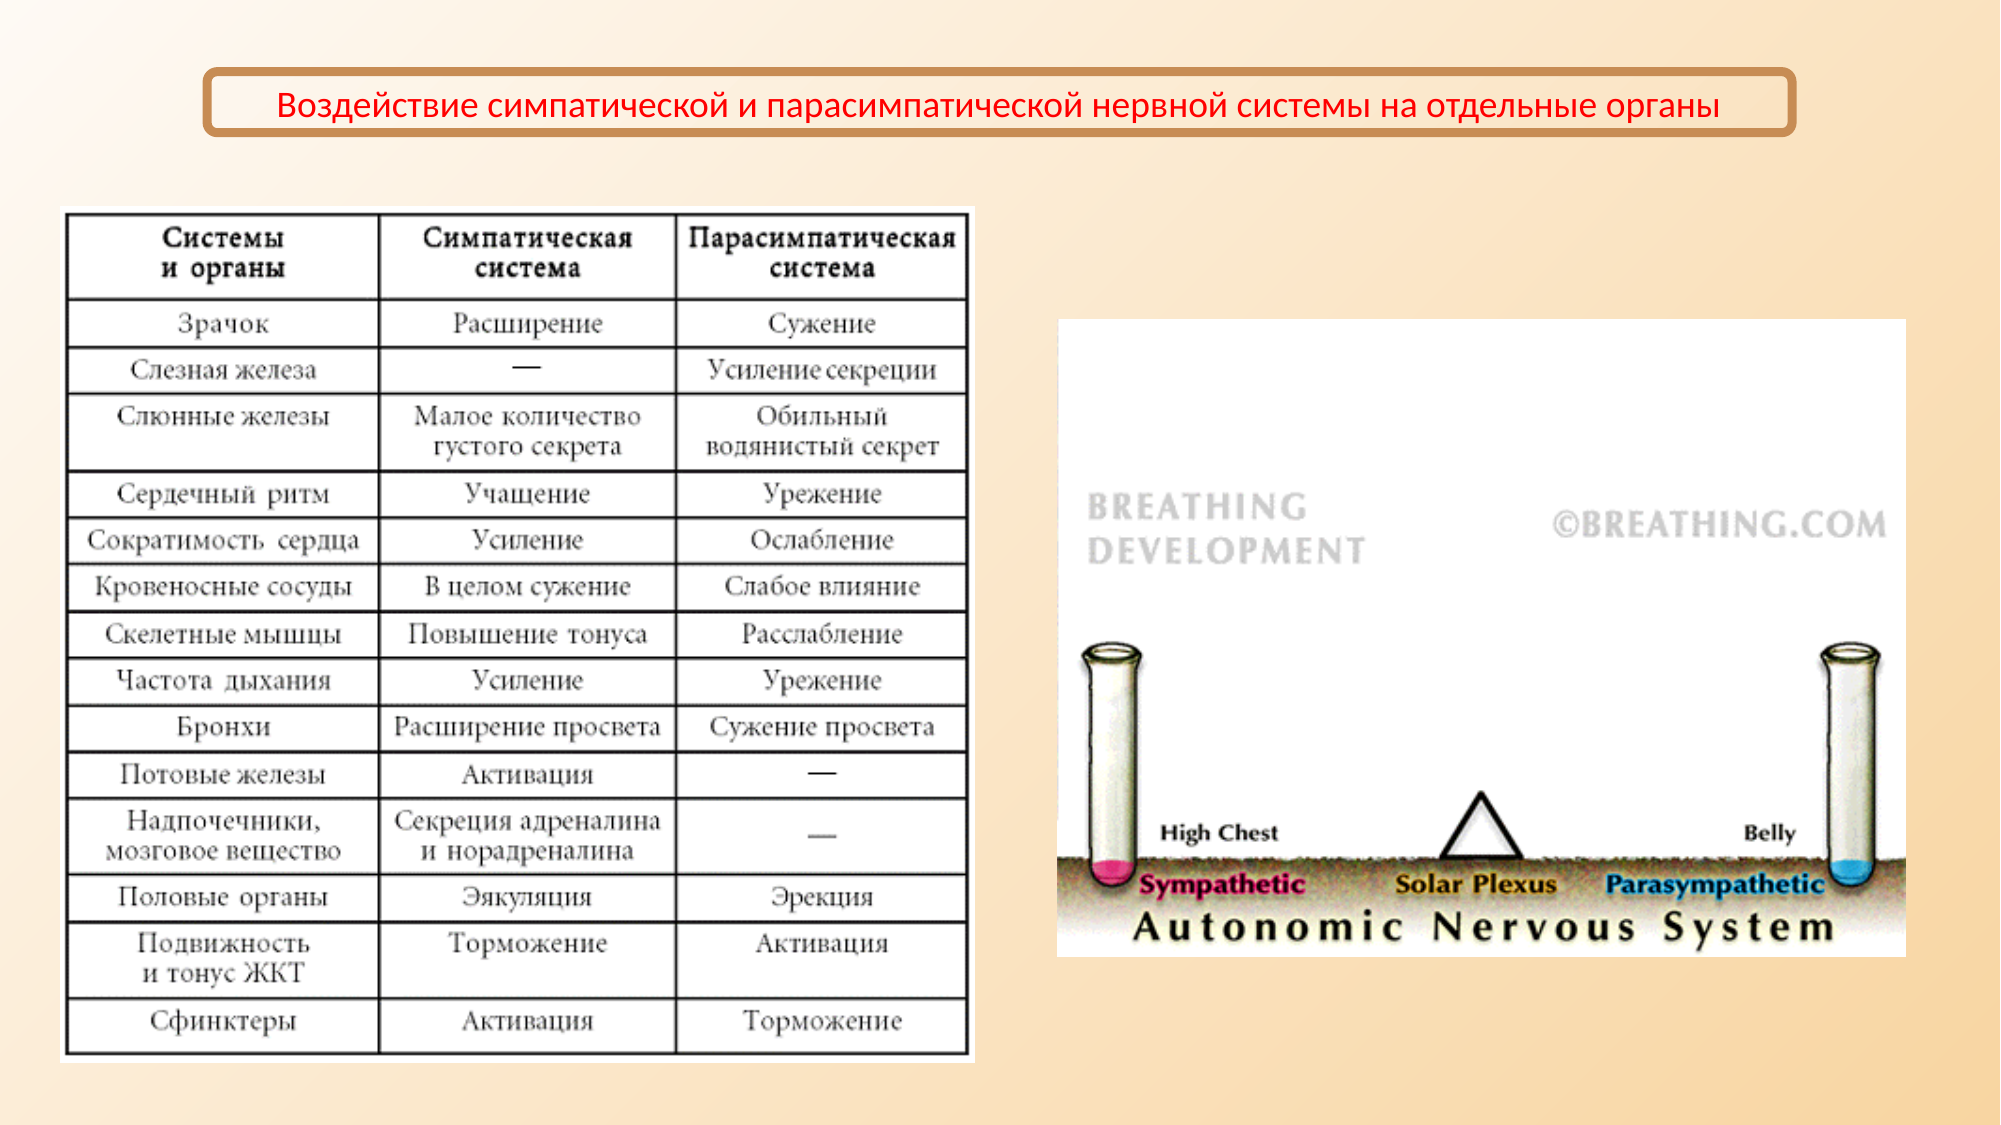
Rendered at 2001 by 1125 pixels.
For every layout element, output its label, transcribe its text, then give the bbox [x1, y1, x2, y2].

picture [59, 206, 975, 1063]
text_box Воздействие симпатической и парасимпатической нервной системы на отдельные органы [202, 67, 1797, 138]
picture [1057, 319, 1906, 958]
